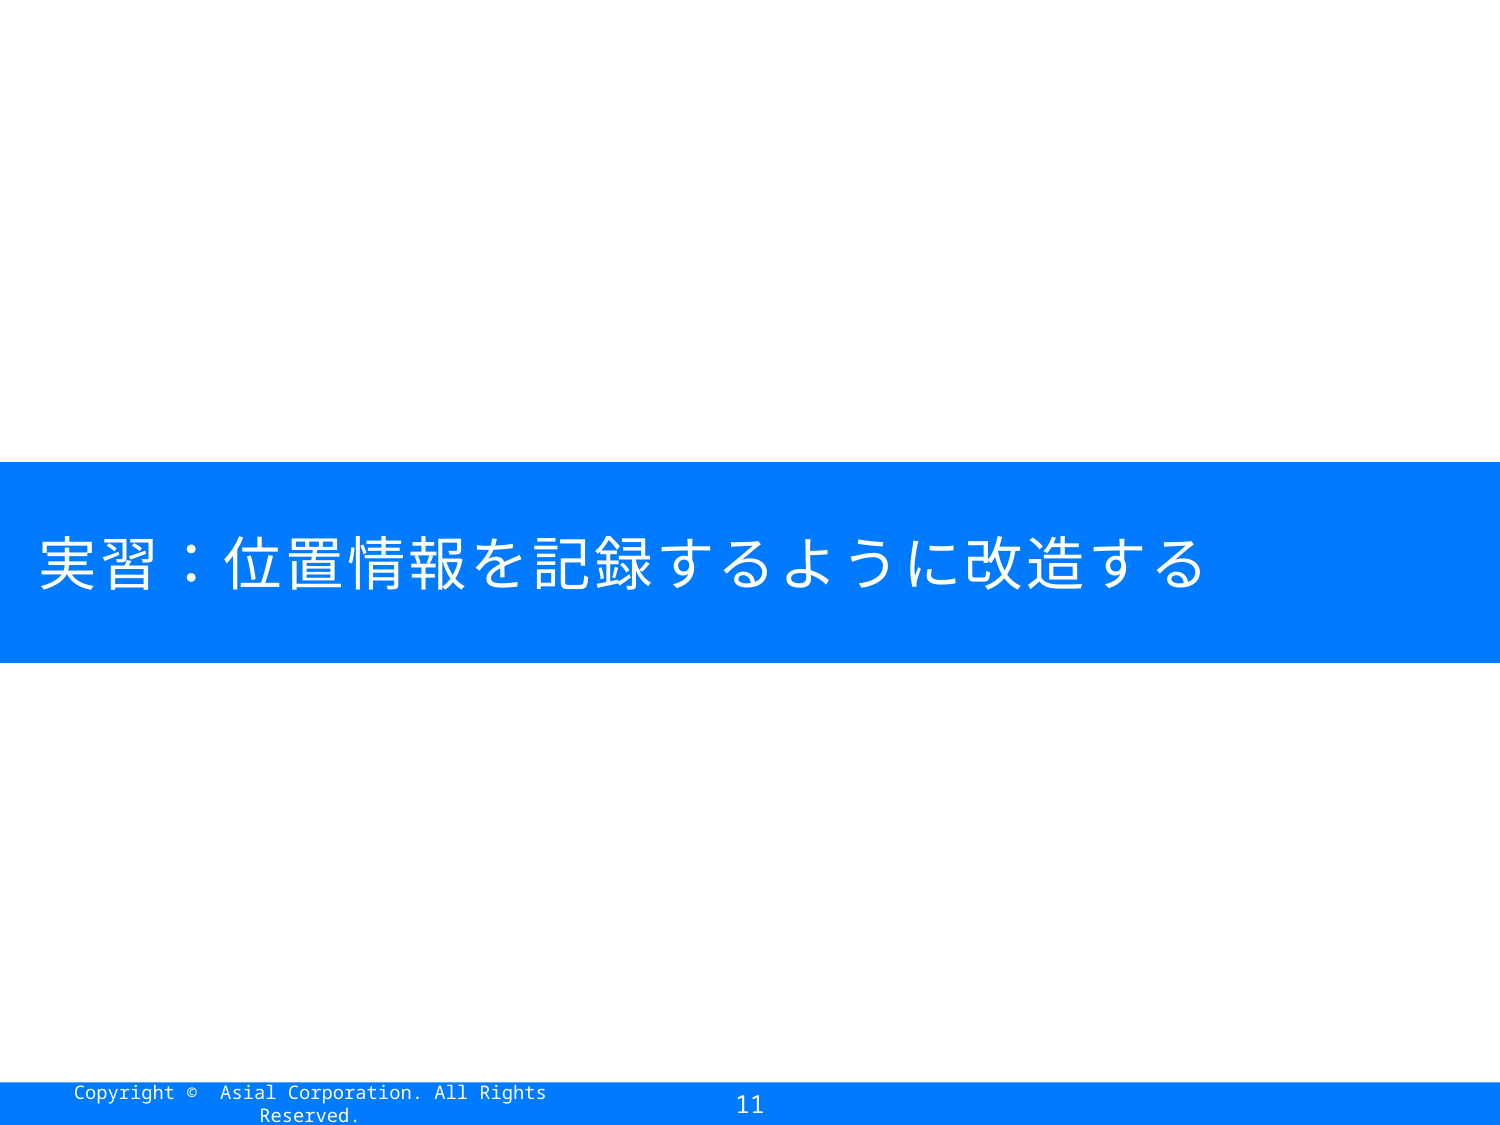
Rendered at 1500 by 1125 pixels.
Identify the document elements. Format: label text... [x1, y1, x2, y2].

title 実習：位置情報を記録するように改造する [23, 462, 1500, 663]
slide_number 11 [581, 1075, 919, 1125]
